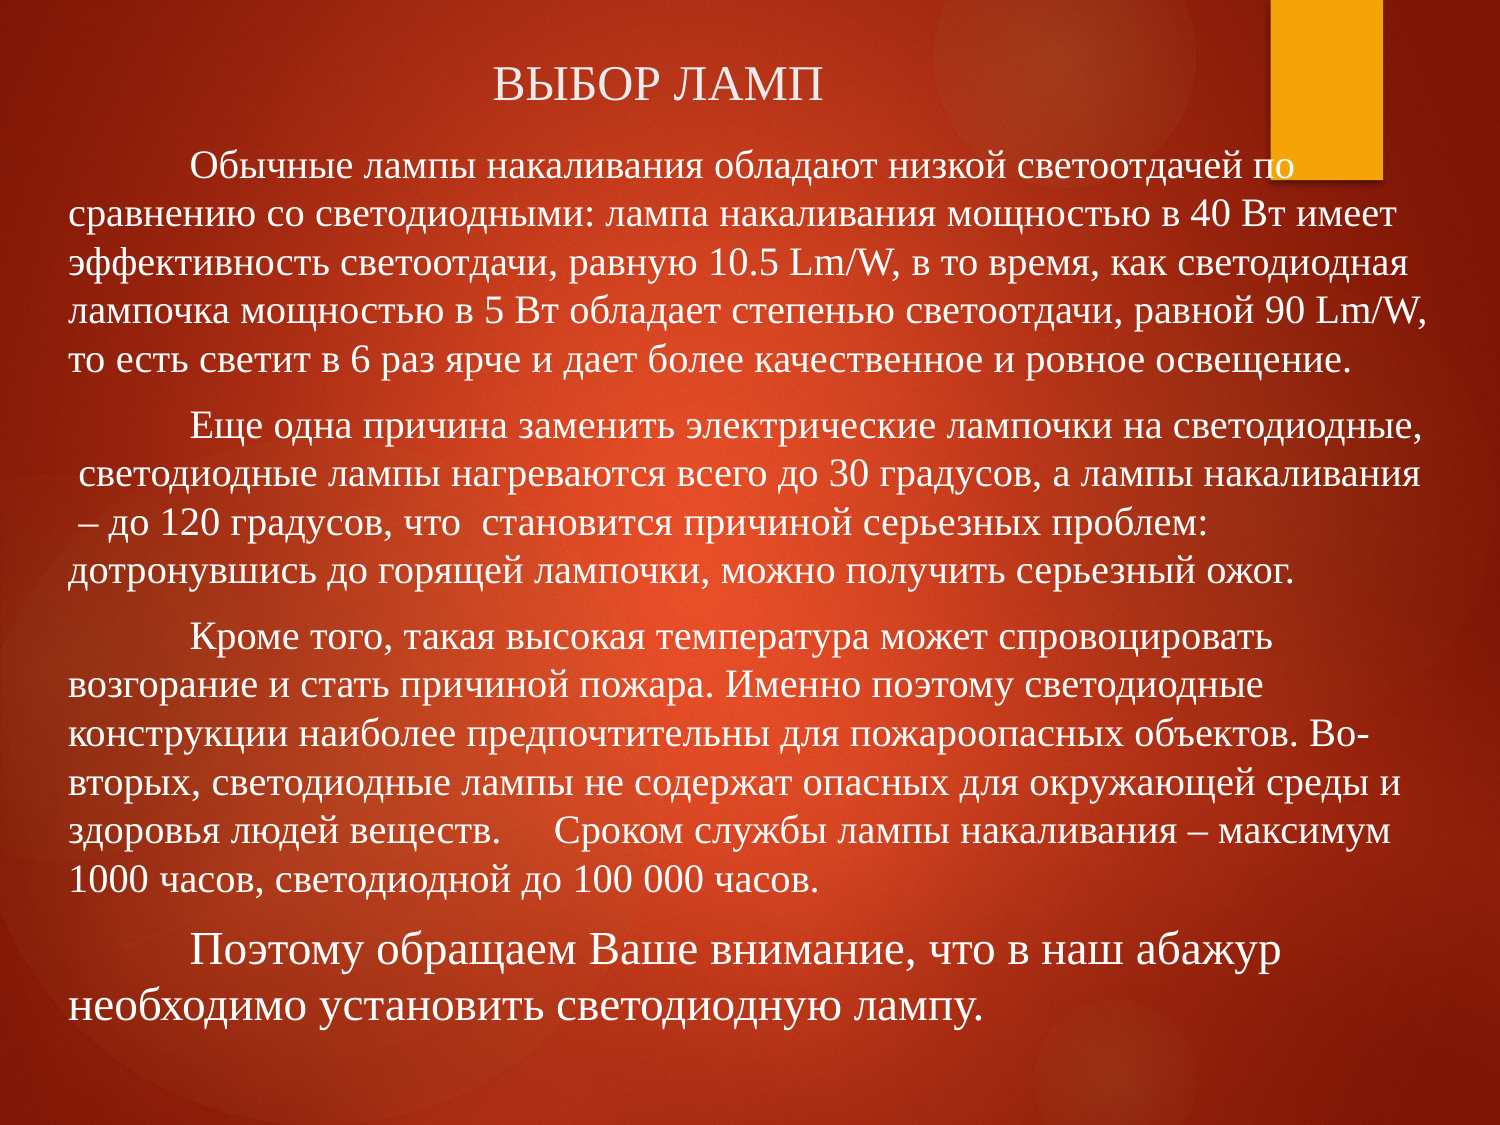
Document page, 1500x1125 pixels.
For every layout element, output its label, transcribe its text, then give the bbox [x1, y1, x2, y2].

title ВЫБОР ЛАМП [79, 42, 1237, 126]
list Обычные лампы накаливания обладают низкой светоотдачей по сравнению со светодиодными: лампа накаливания мощностью в 40 Вт имеет эффективность светоотдачи, равную 10.5 Lm/W, в то время, как светодиодная лампочка мощностью в 5 Вт обладает степенью светоотдачи, равной 90 Lm/W, то есть светит в 6 раз ярче и дает более качественное и ровное освещение. Еще одна причина заменить электрические лампочки на светодиодные, светодиодные лампы нагреваются всего до 30 градусов, а лампы накаливания – до 120 градусов, что становится причиной серьезных проблем: дотронувшись до горящей лампочки, можно получить серьезный ожог. Кроме того, такая высокая температура может спровоцировать возгорание и стать причиной пожара. Именно поэтому светодиодные конструкции наиболее предпочтительны для пожароопасных объектов. Во-вторых, светодиодные лампы не содержат опасных для окружающей среды и здоровья людей веществ. Сроком службы лампы накаливания – максимум 1000 часов, светодиодной до 100 000 часов. Поэтому обращаем Ваше внимание, что в наш абажур необходимо установить светодиодную лампу. [53, 130, 1447, 1125]
